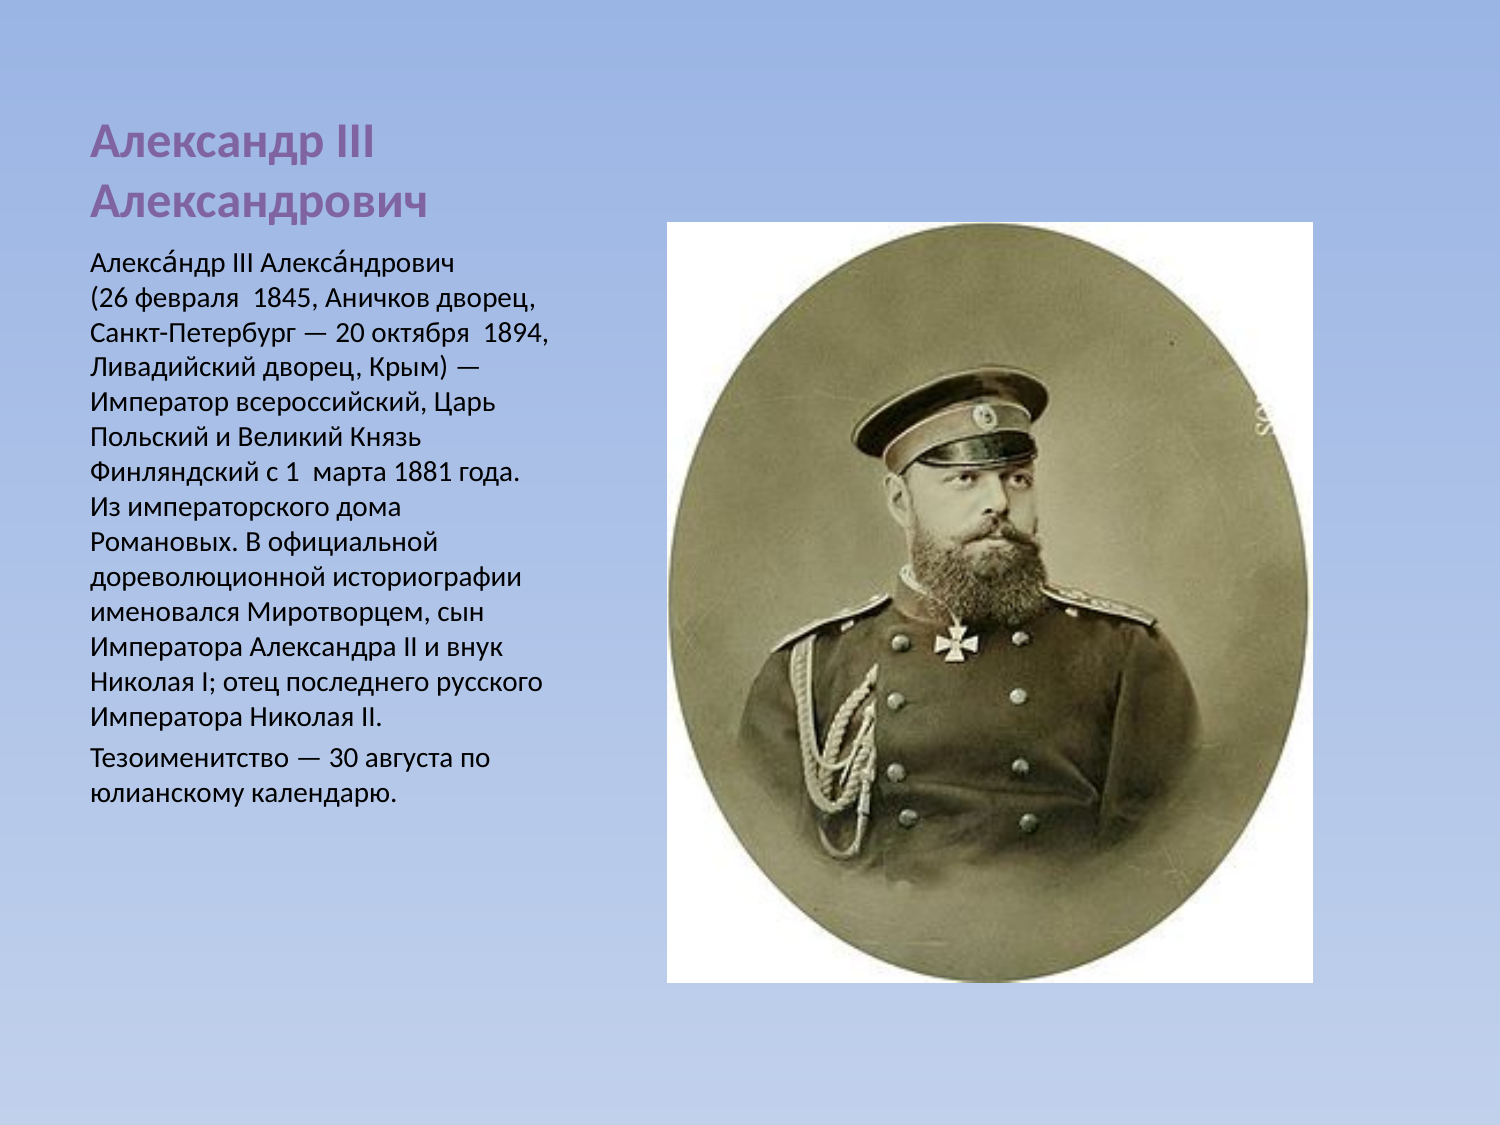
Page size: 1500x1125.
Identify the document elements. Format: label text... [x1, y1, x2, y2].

list Алекса́ндр III Алекса́ндрович (26 февраля 1845, Аничков дворец, Санкт-Петербург — 20 октября 1894, Ливадийский дворец, Крым) — Император всероссийский, Царь Польский и Великий Князь Финляндский с 1 марта 1881 года. Из императорского дома Романовых. В официальной дореволюционной историографии именовался Миротворцем, сын Императора Александра II и внук Николая I; отец последнего русского Императора Николая II. Тезоименитство — 30 августа по юлианскому календарю. [75, 235, 569, 1005]
title Александр III Александрович [75, 44, 569, 235]
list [667, 222, 1313, 983]
